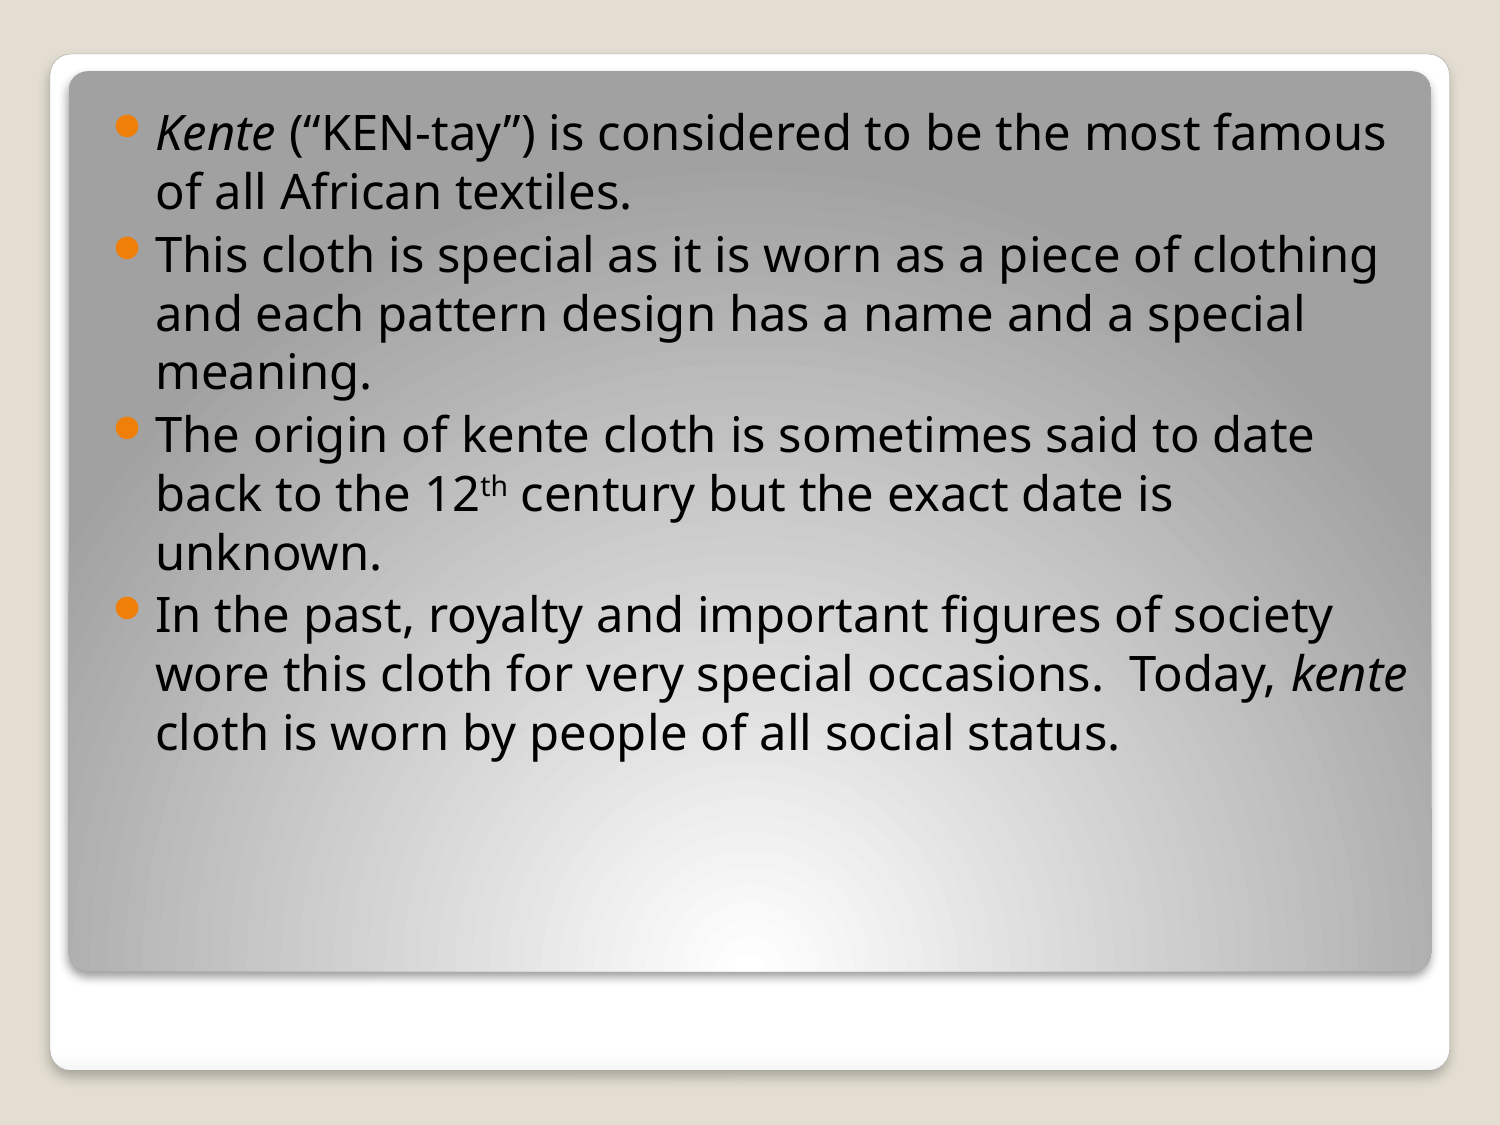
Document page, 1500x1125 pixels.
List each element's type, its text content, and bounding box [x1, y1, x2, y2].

list Kente (“KEN-tay”) is considered to be the most famous of all African textiles. This cloth is special as it is worn as a piece of clothing and each pattern design has a name and a special meaning. The origin of kente cloth is sometimes said to date back to the 12th century but the exact date is unknown. In the past, royalty and important figures of society wore this cloth for very special occasions. Today, kente cloth is worn by people of all social status. [82, 86, 1425, 774]
